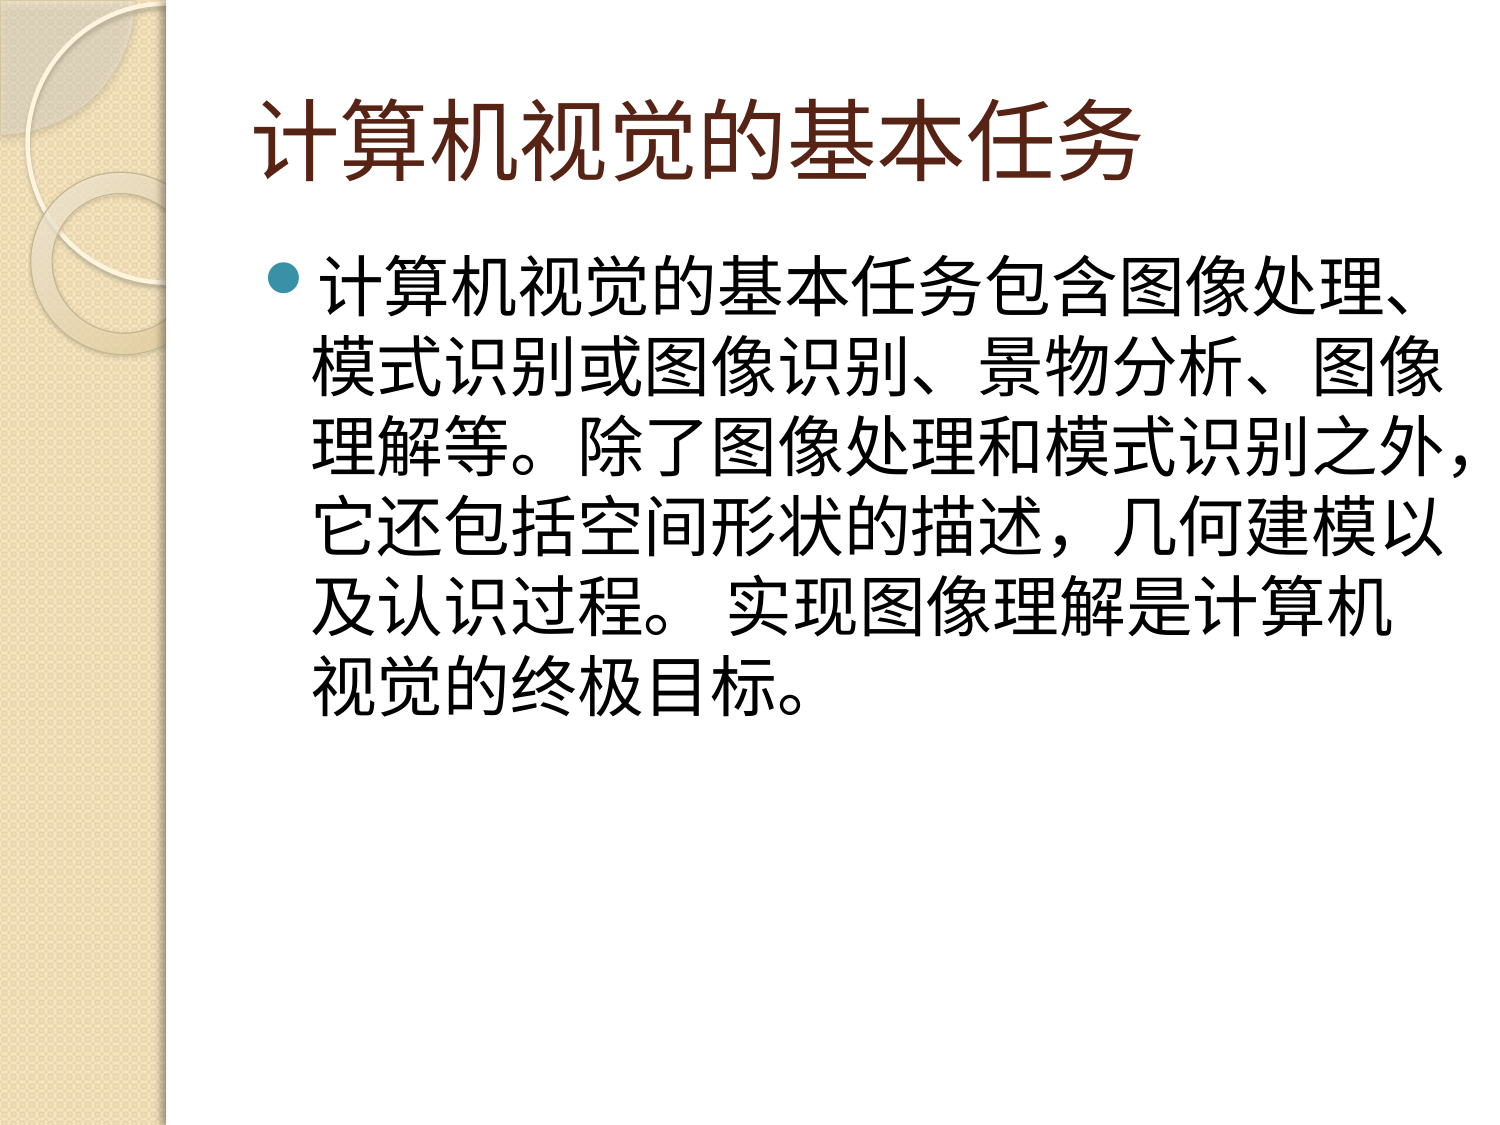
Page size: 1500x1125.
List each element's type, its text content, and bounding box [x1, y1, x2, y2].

title 计算机视觉的基本任务 [235, 45, 1466, 233]
list 计算机视觉的基本任务包含图像处理、模式识别或图像识别、景物分析、图像理解等。除了图像处理和模式识别之外，它还包括空间形状的描述，几何建模以及认识过程。 实现图像理解是计算机视觉的终极目标。 [235, 237, 1466, 1025]
